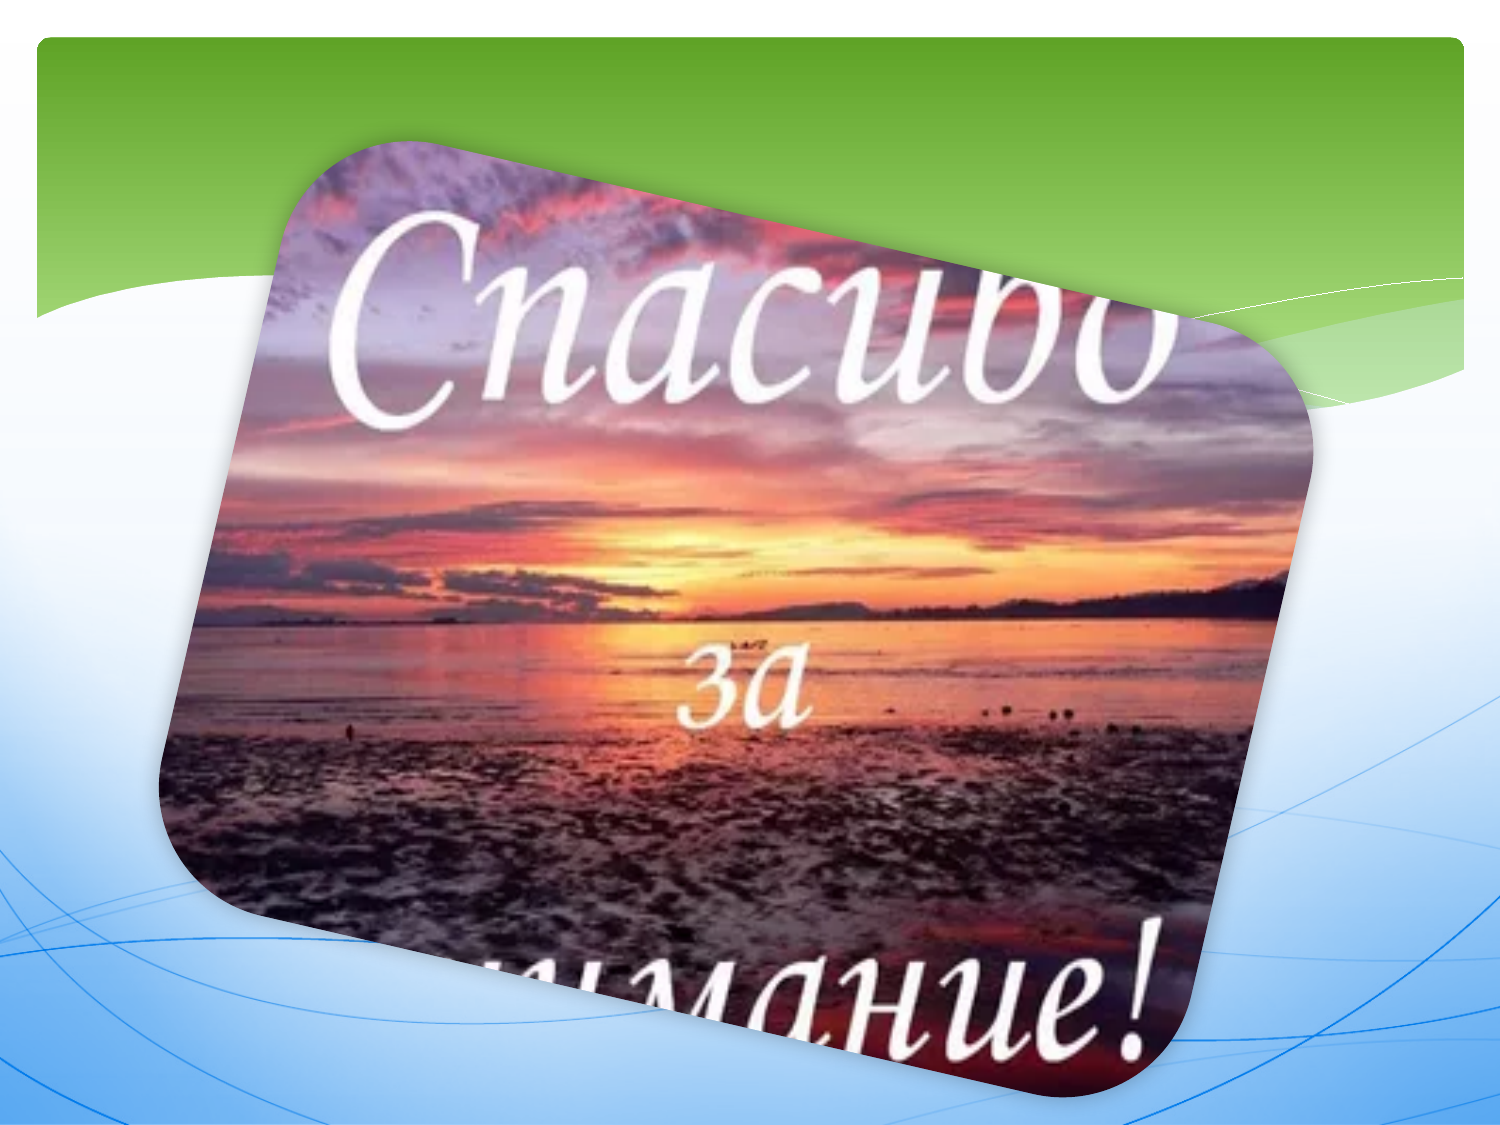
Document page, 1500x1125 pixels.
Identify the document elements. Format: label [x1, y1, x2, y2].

picture [158, 141, 1314, 1098]
